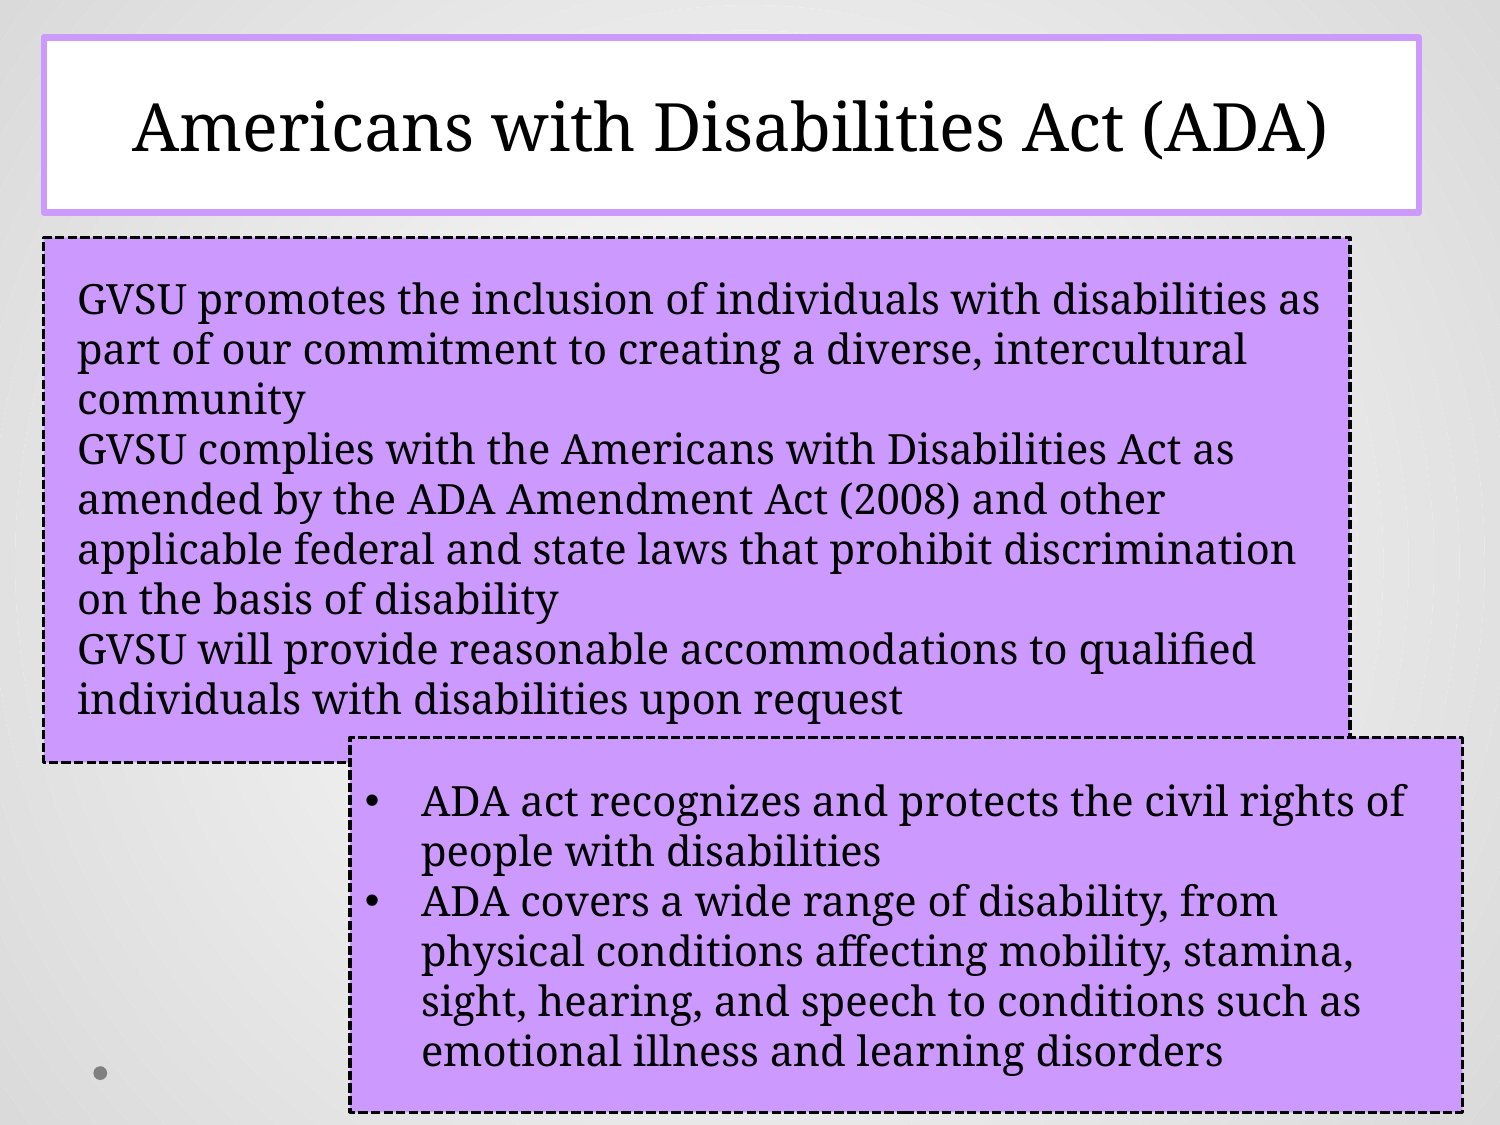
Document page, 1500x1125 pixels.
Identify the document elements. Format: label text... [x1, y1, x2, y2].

text_box ADA act recognizes and protects the civil rights of people with disabilities ADA covers a wide range of disability, from physical conditions affecting mobility, stamina, sight, hearing, and speech to conditions such as emotional illness and learning disorders [349, 736, 1463, 1113]
text_box Americans with Disabilities Act (ADA) [43, 37, 1420, 213]
text_box GVSU promotes the inclusion of individuals with disabilities as part of our commitment to creating a diverse, intercultural community GVSU complies with the Americans with Disabilities Act as amended by the ADA Amendment Act (2008) and other applicable federal and state laws that prohibit discrimination on the basis of disability GVSU will provide reasonable accommodations to qualified individuals with disabilities upon request [62, 265, 1338, 731]
text_box [43, 237, 1351, 763]
